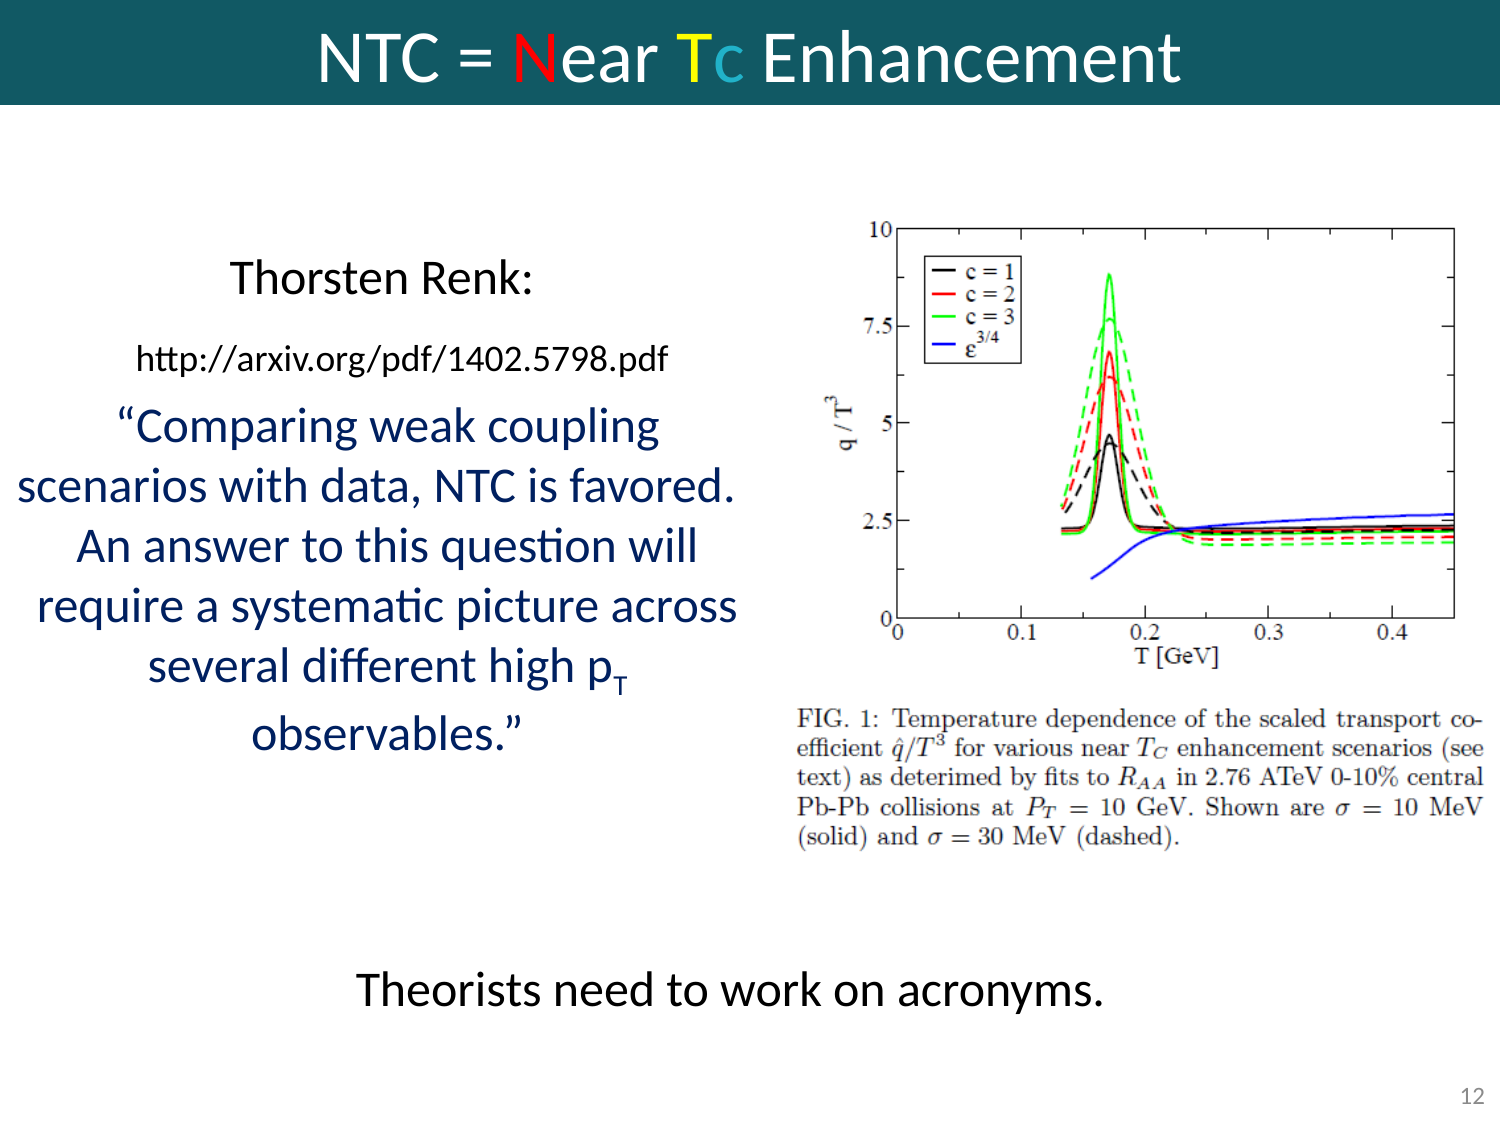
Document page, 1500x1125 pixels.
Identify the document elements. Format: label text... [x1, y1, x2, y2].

picture [771, 199, 1496, 876]
text_box Theorists need to work on acronyms. [341, 949, 1121, 1024]
text_box http://arxiv.org/pdf/1402.5798.pdf [120, 326, 684, 387]
title NTC = Near Tc Enhancement [0, 0, 1500, 105]
slide_number 12 [1149, 1065, 1500, 1125]
text_box Thorsten Renk: “Comparing weak coupling scenarios with data, NTC is favored. An answer to this question will require a systematic picture across several different high pT observables.” [0, 237, 766, 768]
